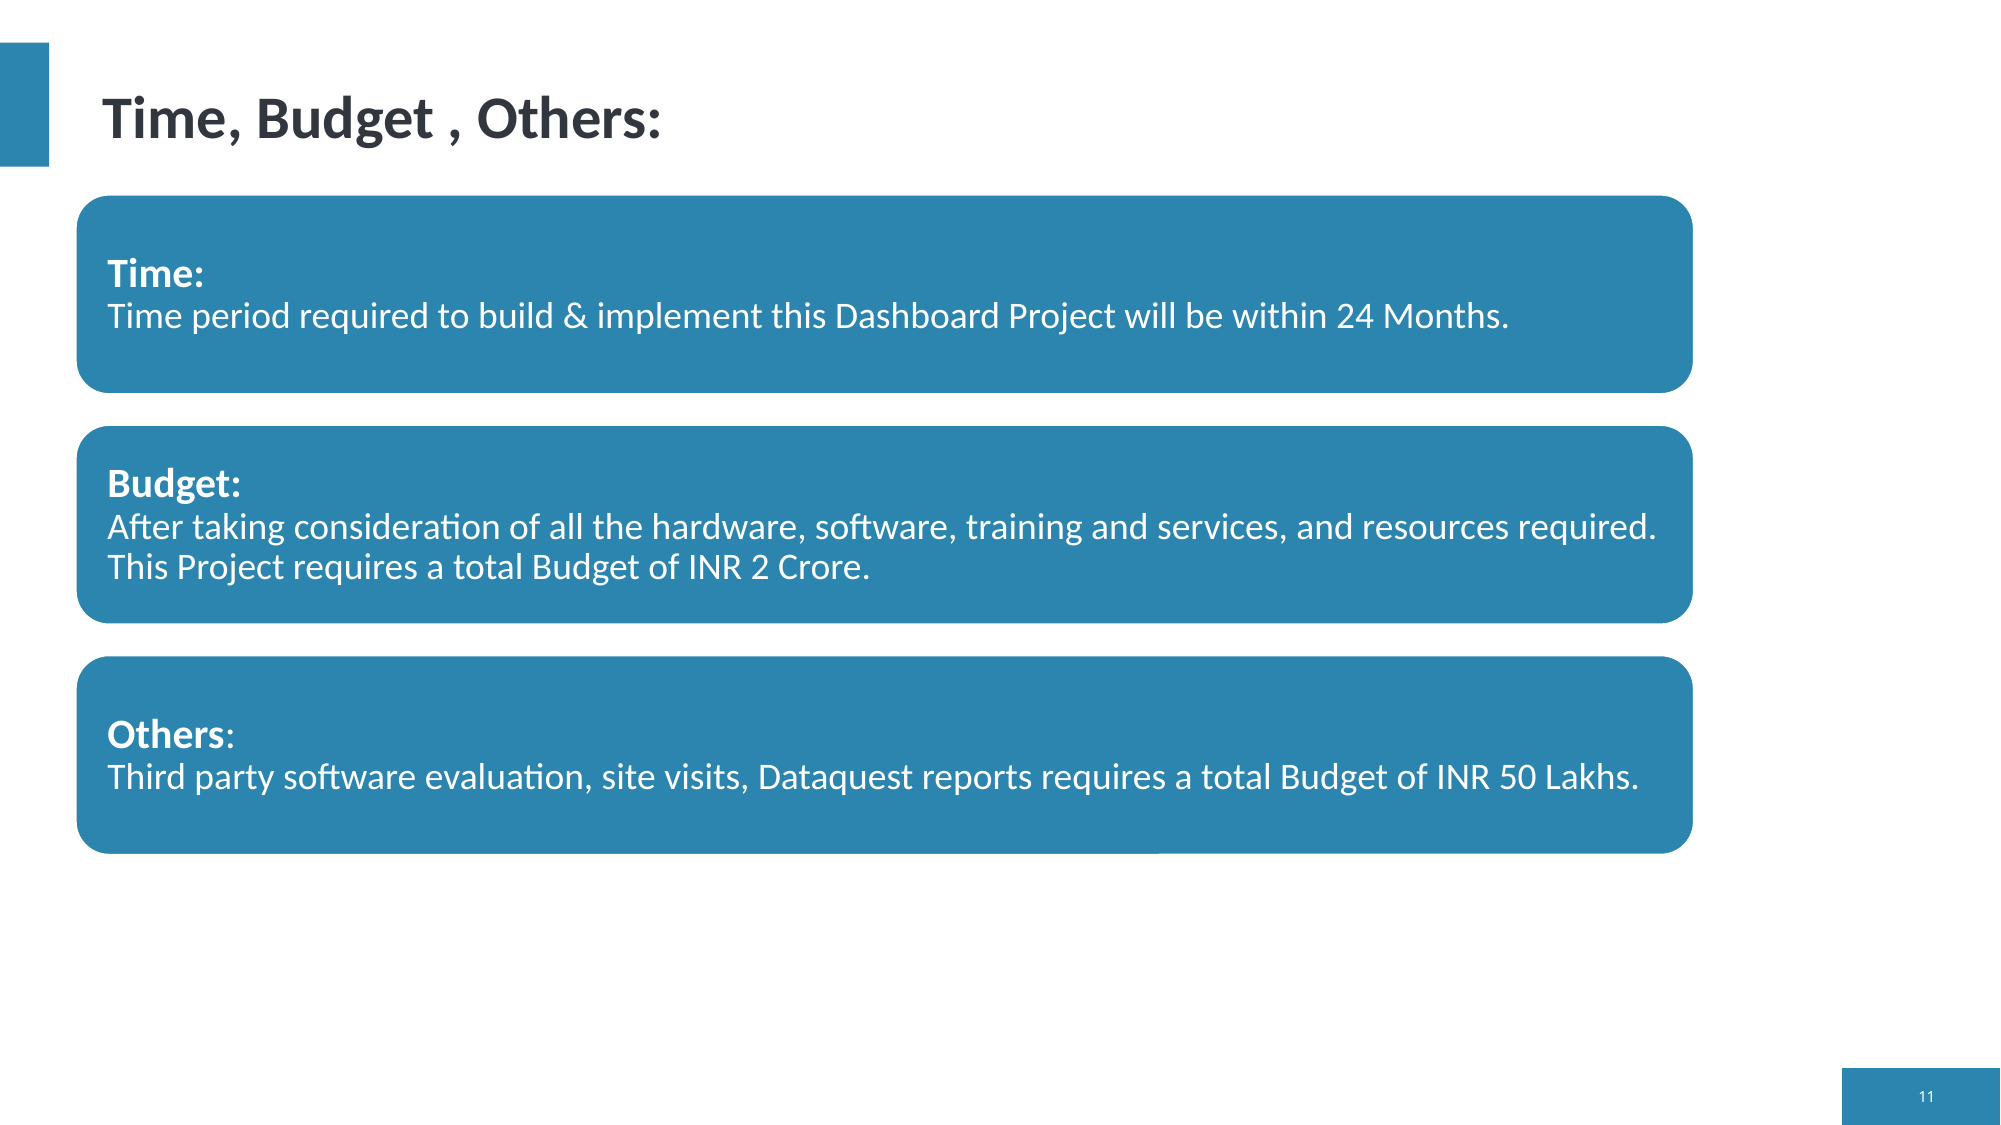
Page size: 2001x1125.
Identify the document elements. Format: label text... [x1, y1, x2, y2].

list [75, 187, 1694, 862]
slide_number 11 [1889, 1079, 1951, 1114]
title Time, Budget , Others: [87, 63, 733, 159]
